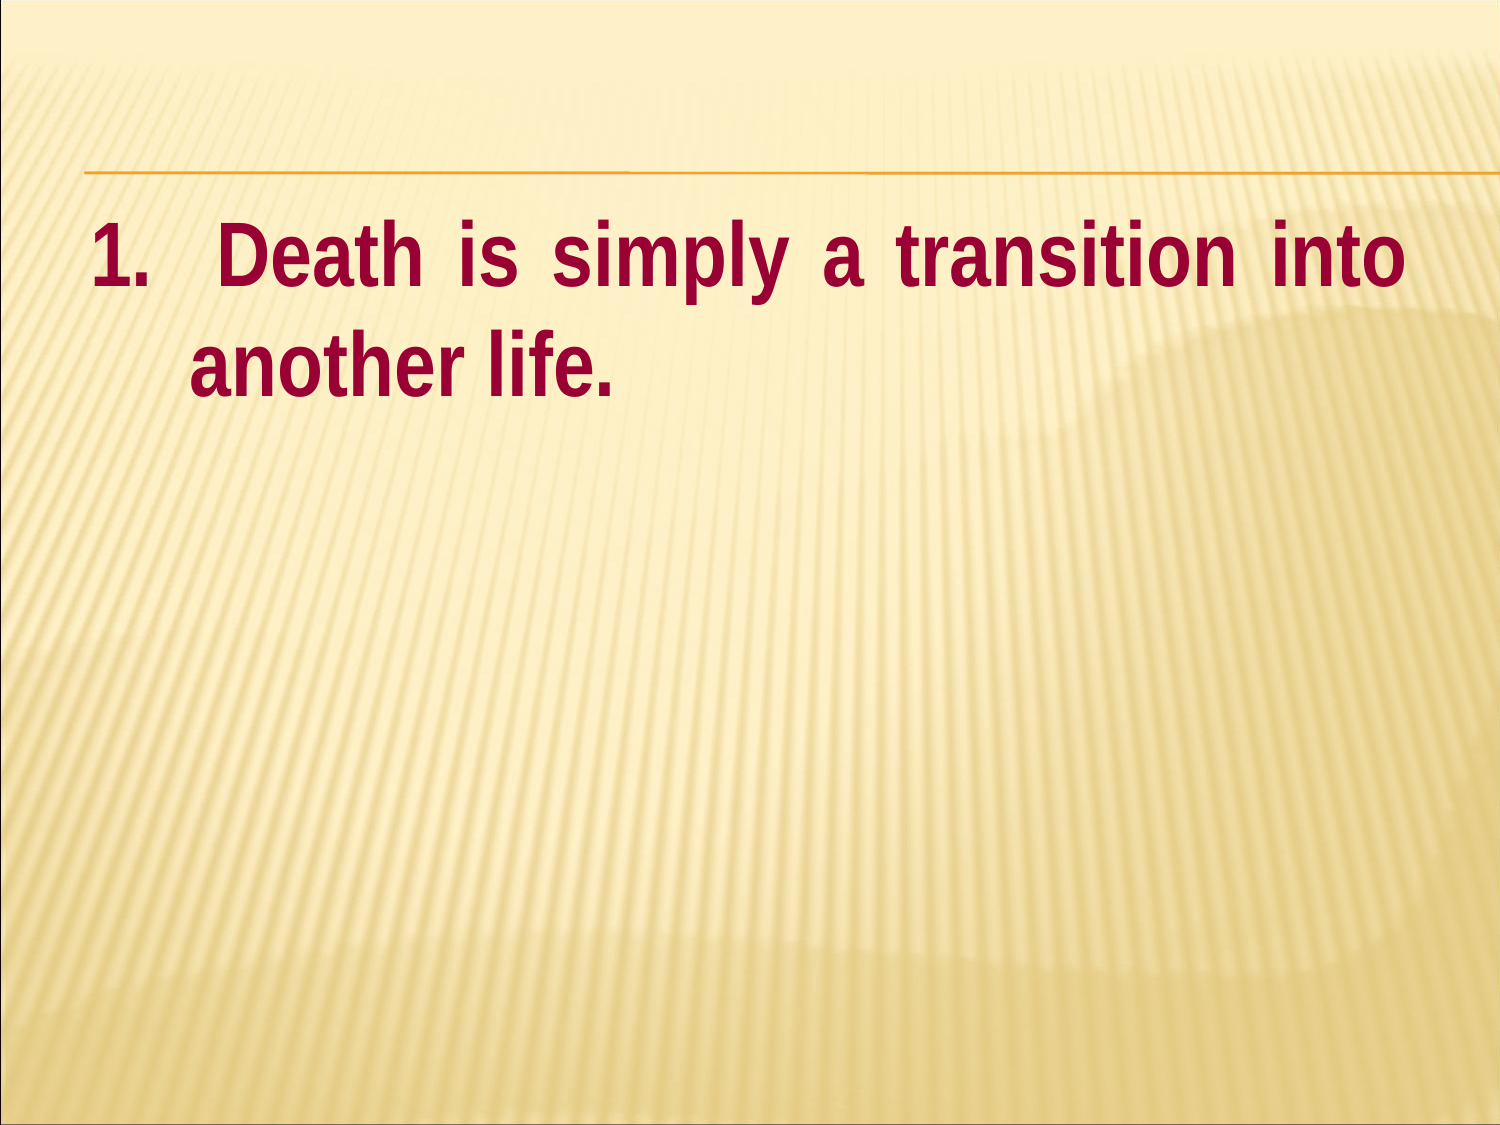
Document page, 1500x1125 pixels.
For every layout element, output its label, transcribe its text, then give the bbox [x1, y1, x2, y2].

list 1. Death is simply a transition into another life. [75, 187, 1425, 1075]
picture [0, 0, 1500, 1125]
